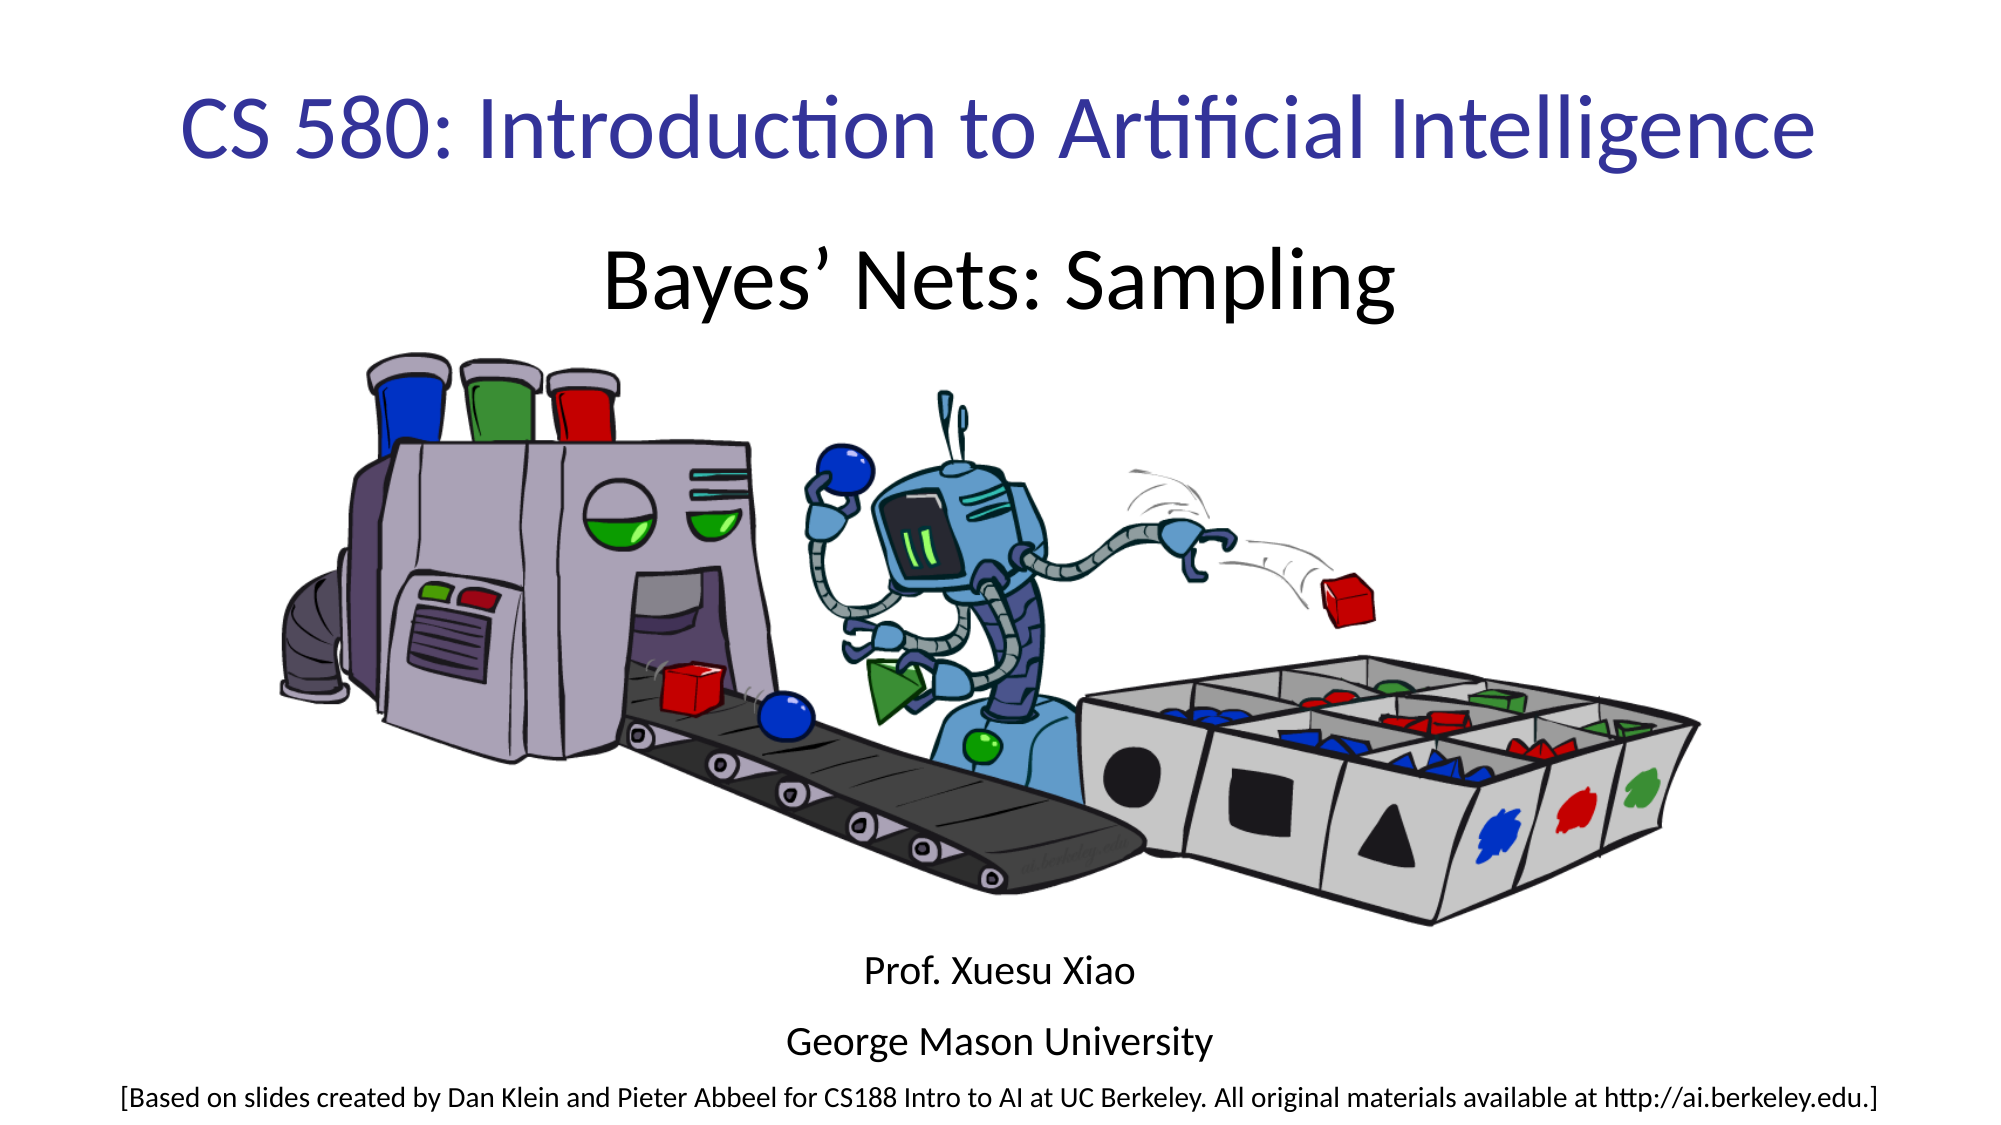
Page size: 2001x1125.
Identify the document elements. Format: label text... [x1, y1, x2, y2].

title CS 580: Introduction to Artificial Intelligence [0, 45, 2000, 212]
picture [262, 337, 1710, 933]
text_box Prof. Xuesu Xiao George Mason University [Based on slides created by Dan Klein and Pieter Abbeel for CS188 Intro to AI at UC Berkeley. All original materials available at http://ai.berkeley.edu.] [0, 937, 2000, 1120]
subtitle Bayes’ Nets: Sampling [0, 212, 2000, 463]
